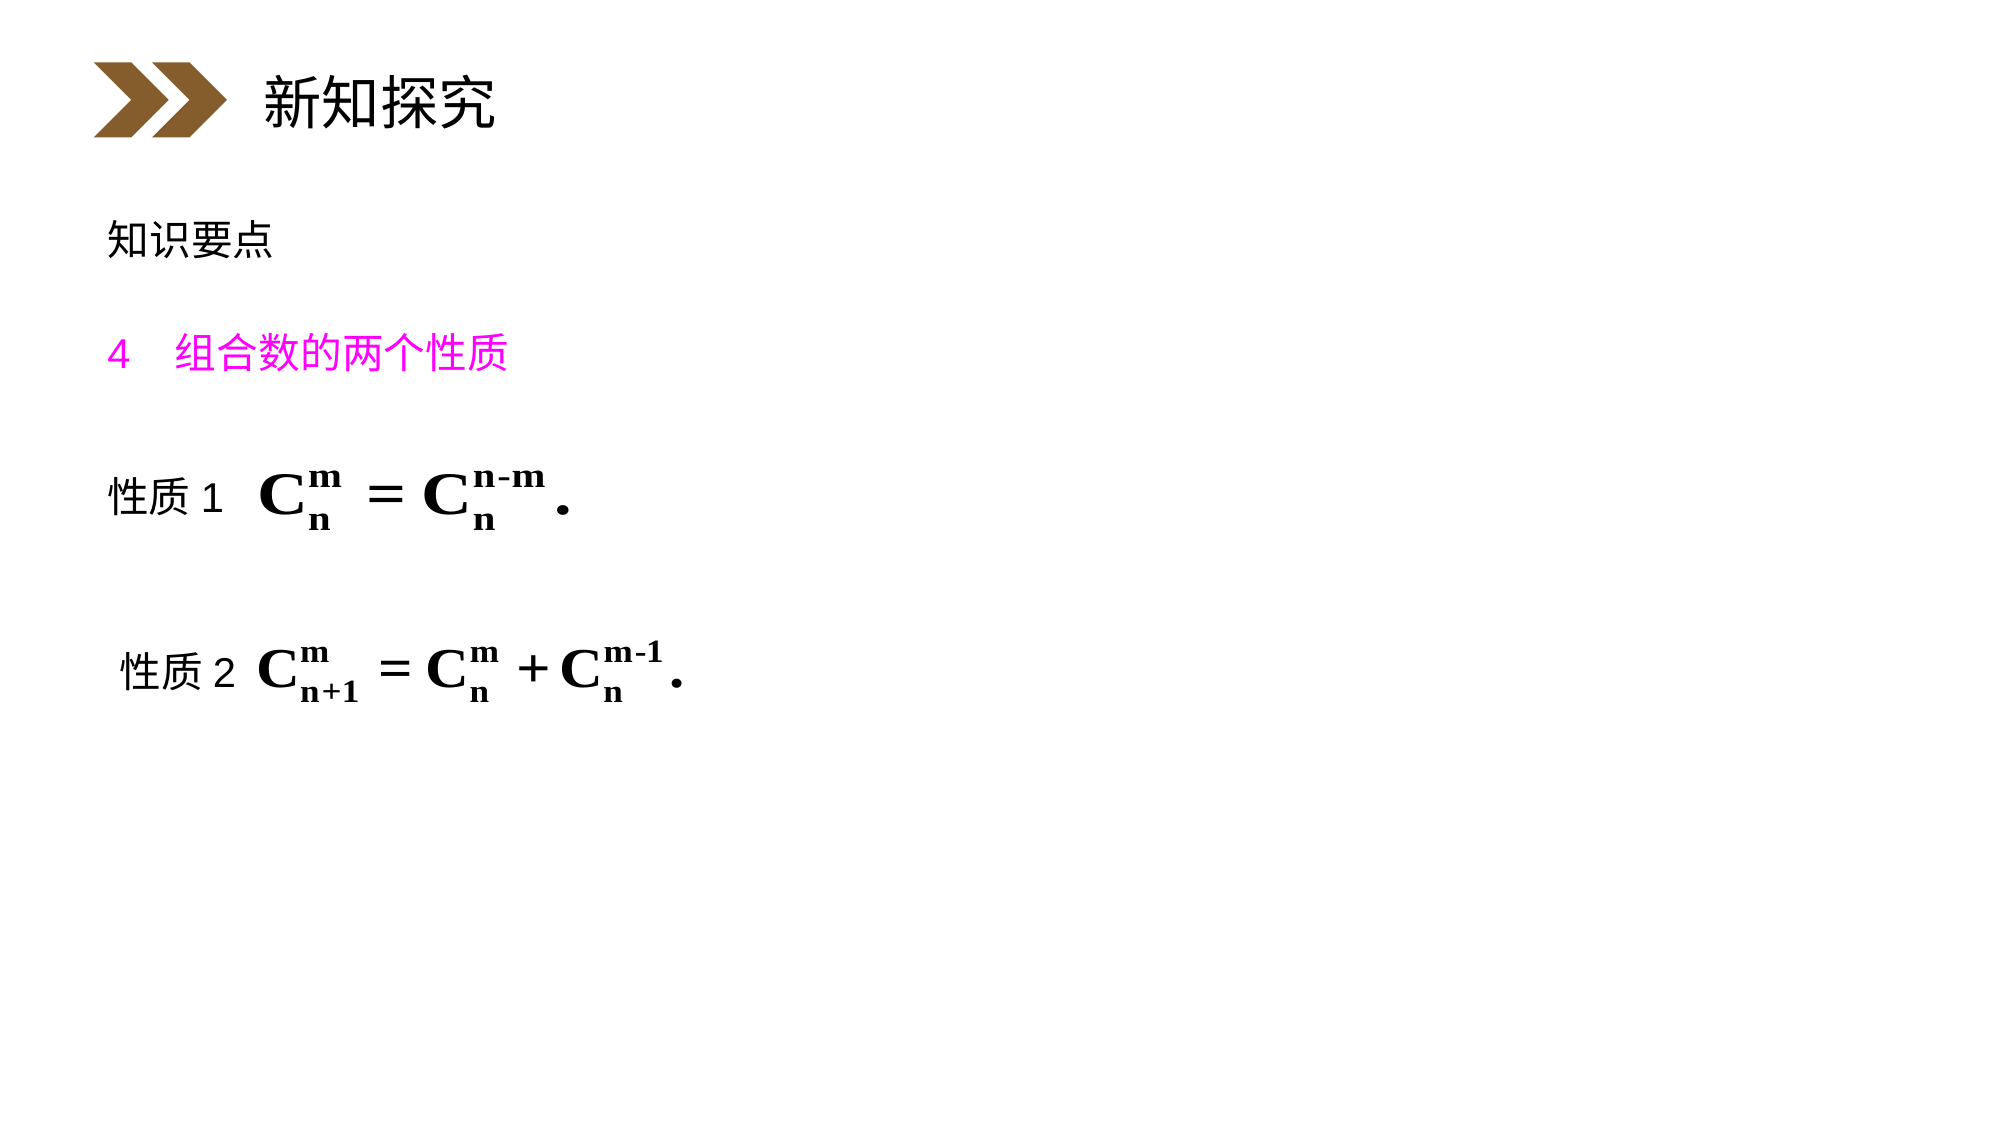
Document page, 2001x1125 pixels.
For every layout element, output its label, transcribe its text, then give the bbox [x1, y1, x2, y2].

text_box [248, 626, 694, 716]
text_box 新知探究 [248, 66, 1088, 137]
text_box 性质2 [85, 638, 248, 704]
text_box 性质1 [92, 463, 248, 529]
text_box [248, 448, 584, 545]
text_box 知识要点 [92, 206, 290, 272]
text_box 4 组合数的两个性质 [92, 319, 955, 384]
